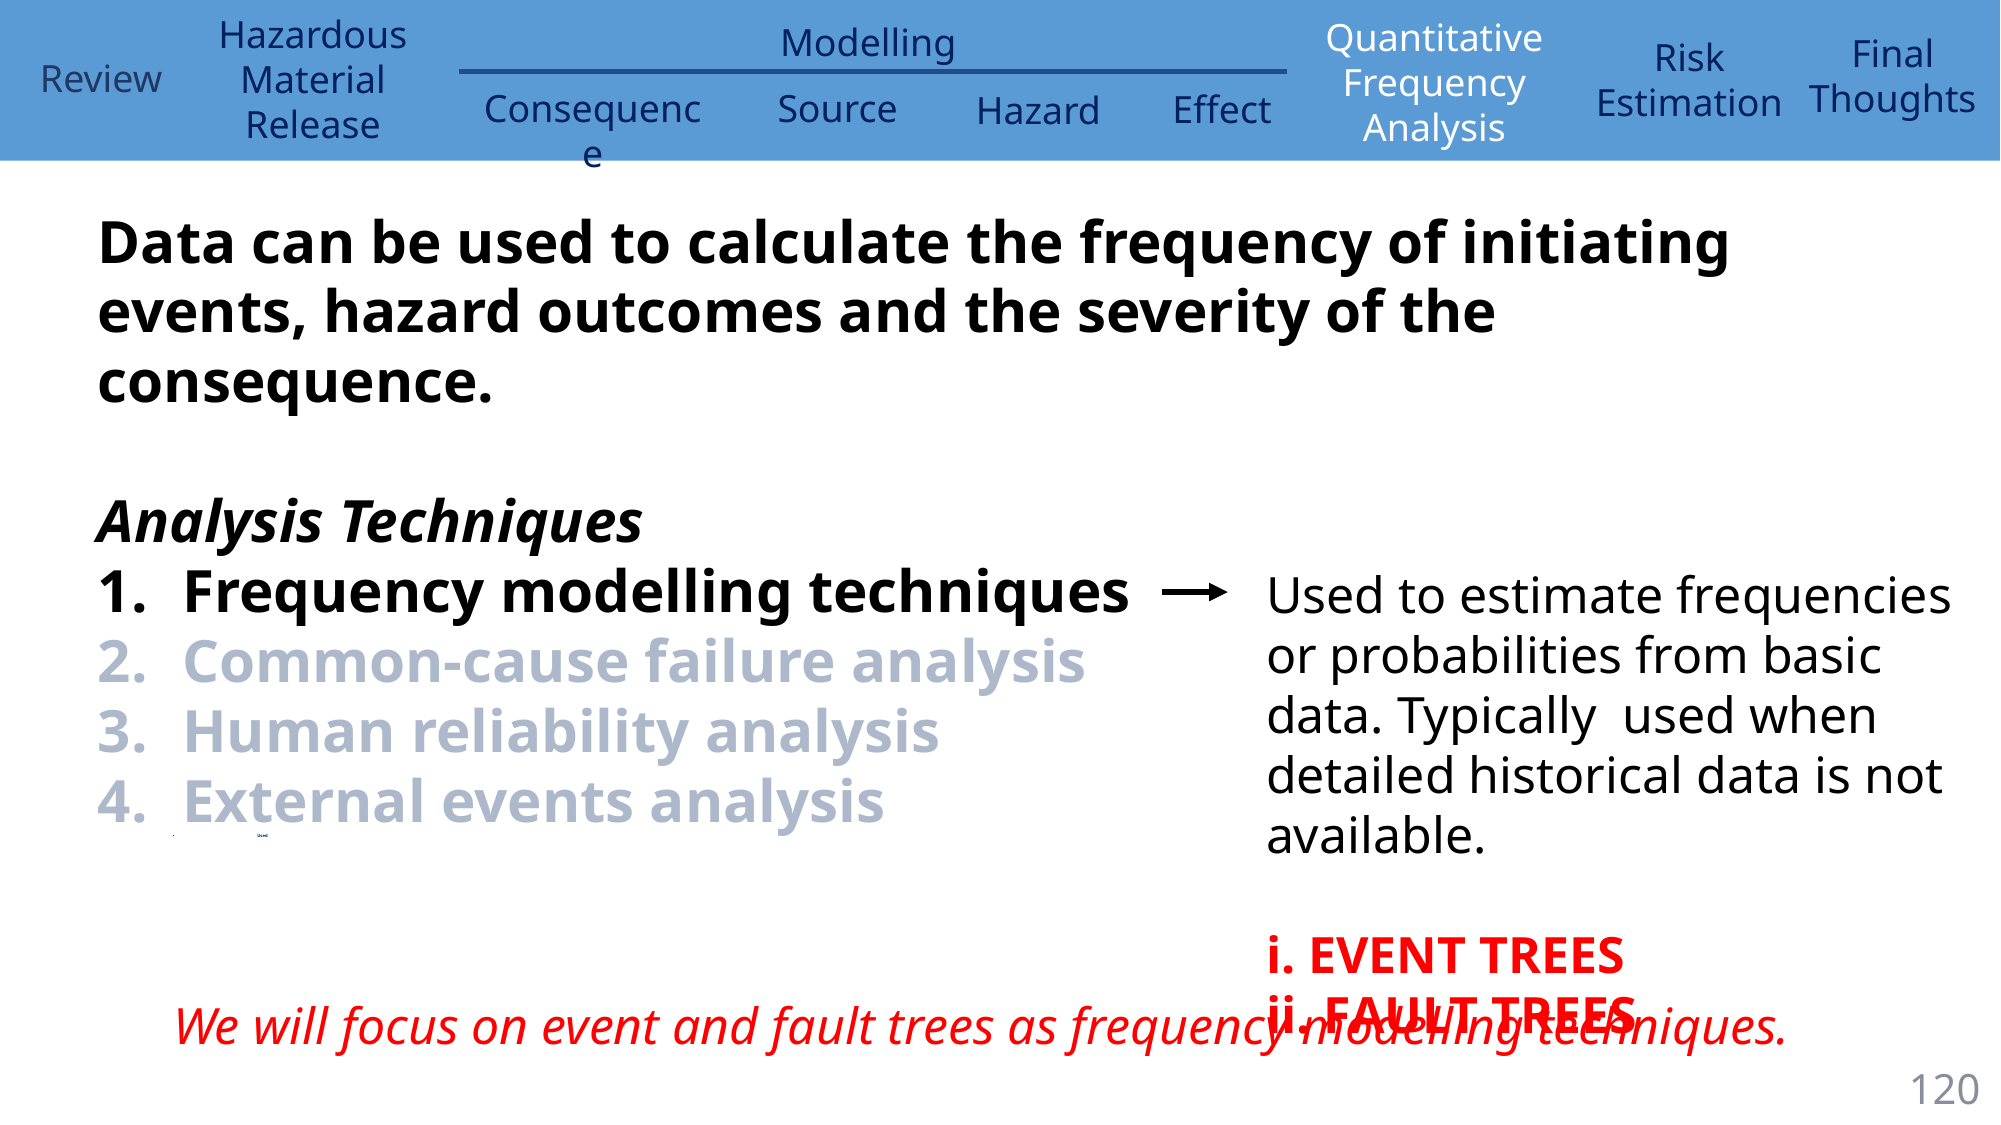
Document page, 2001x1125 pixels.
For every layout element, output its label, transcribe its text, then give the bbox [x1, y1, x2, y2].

slide_number 120 [1529, 1061, 1996, 1122]
text_box We will focus on event and fault trees as frequency modelling techniques. [158, 987, 1847, 1063]
text_box Data can be used to calculate the frequency of initiating events, hazard outcomes and the severity of the consequence. Analysis Techniques Frequency modelling techniques Common-cause failure analysis Human reliability analysis External events analysis Used [82, 197, 1923, 1015]
text_box Used to estimate frequencies or probabilities from basic data. Typically used when detailed historical data is not available. i. EVENT TREES ii. FAULT TREES [1251, 556, 2000, 1052]
